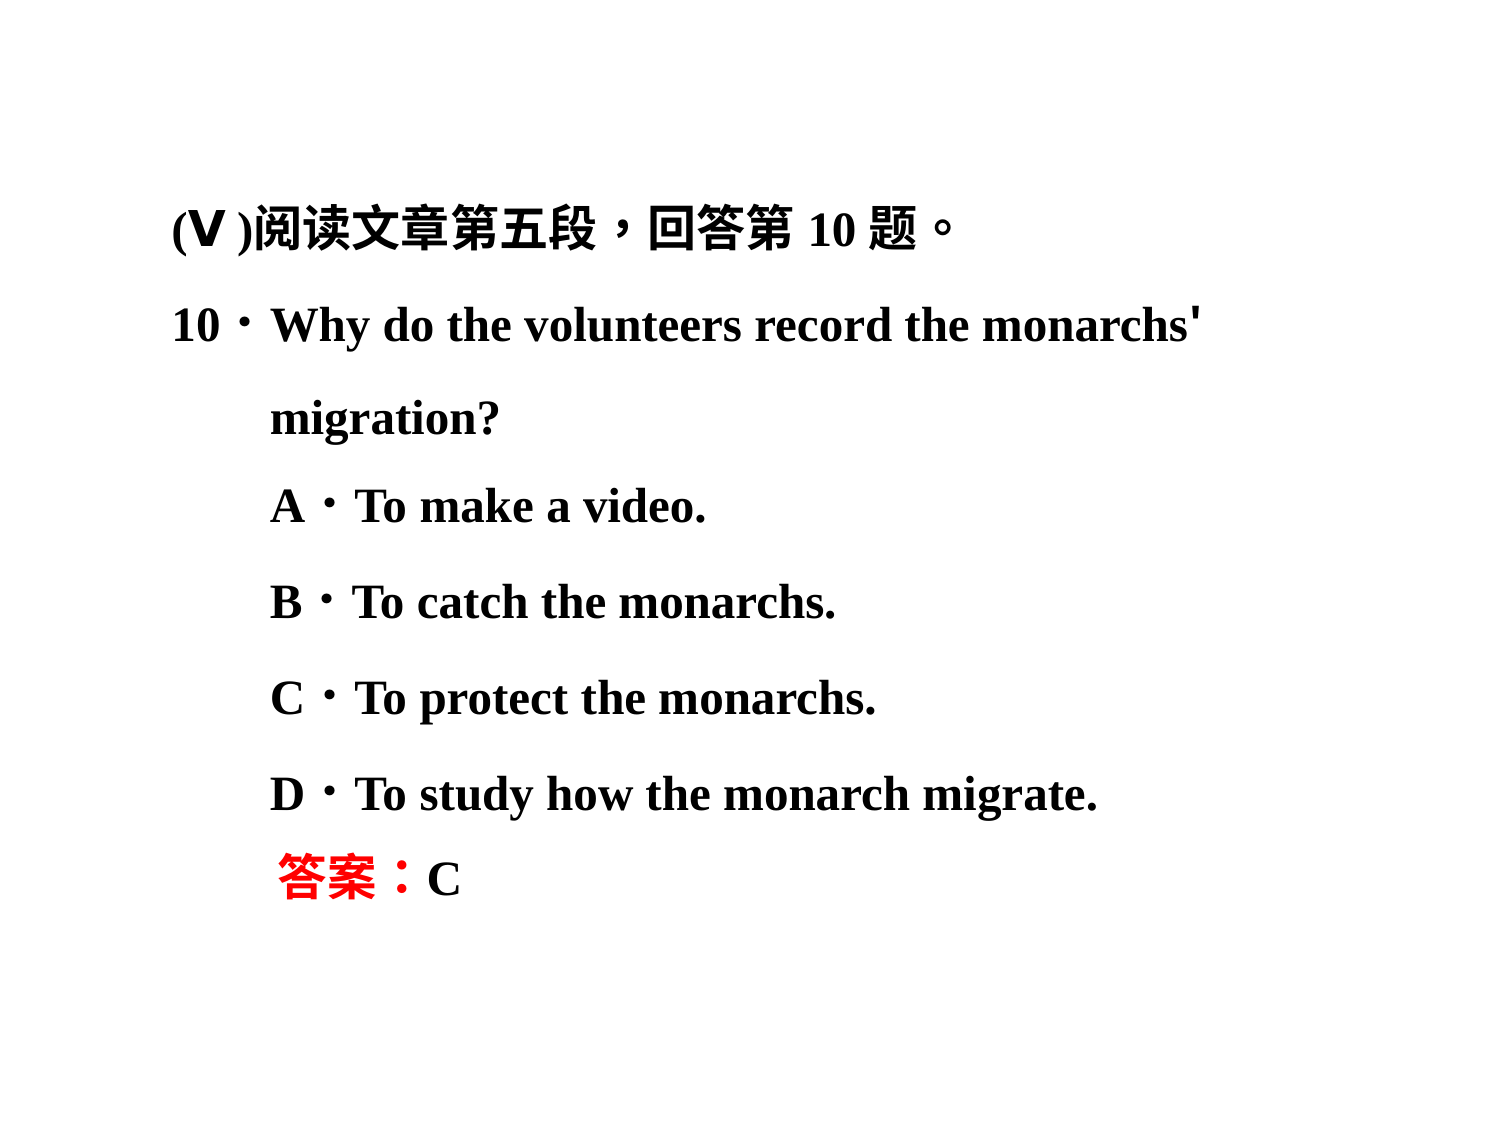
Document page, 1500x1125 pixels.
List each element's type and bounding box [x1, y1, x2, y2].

text_box [171, 196, 1337, 865]
text_box [277, 845, 534, 942]
